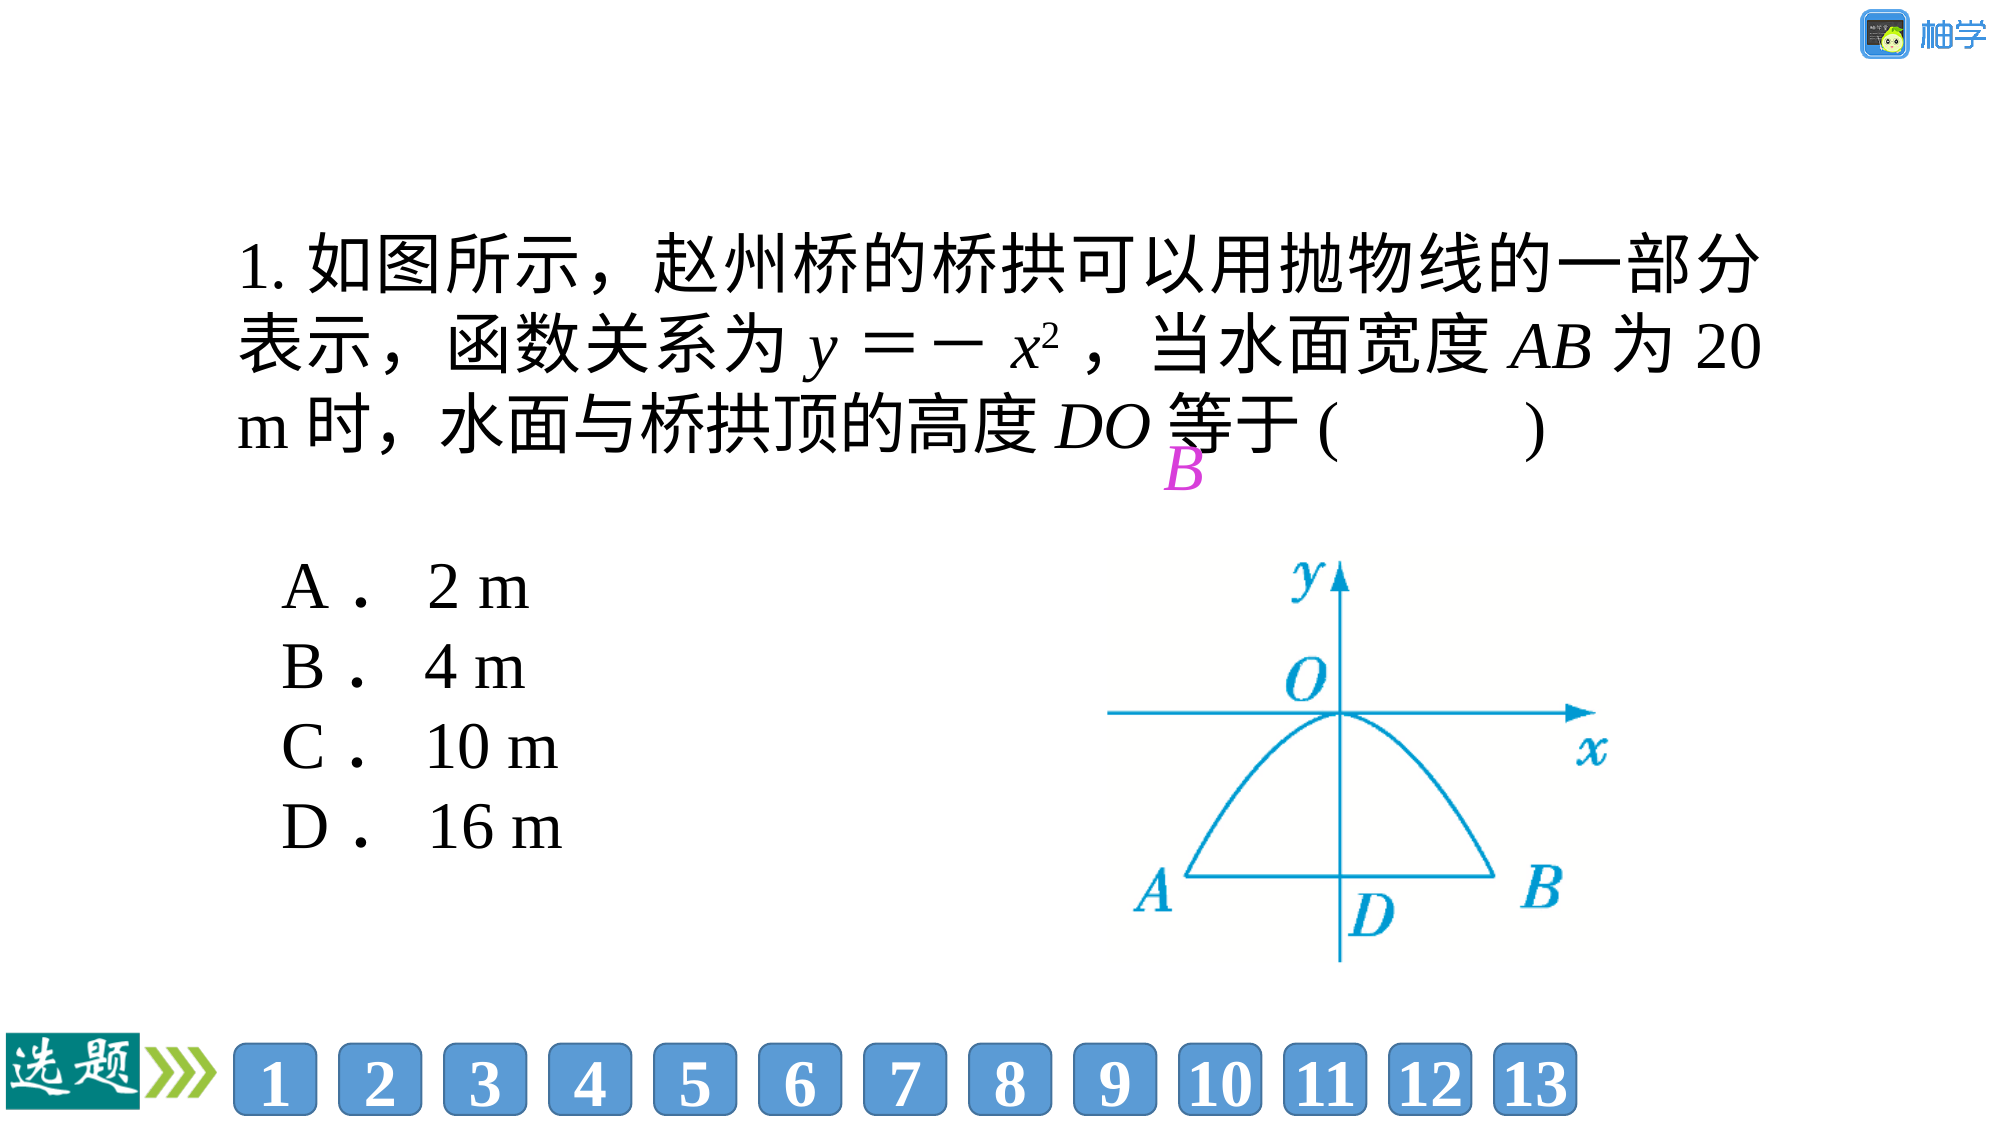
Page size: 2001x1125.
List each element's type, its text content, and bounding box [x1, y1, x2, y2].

picture [5, 1029, 223, 1115]
picture [1860, 9, 1986, 59]
picture [1102, 546, 1611, 972]
text_box B [1148, 416, 1214, 511]
